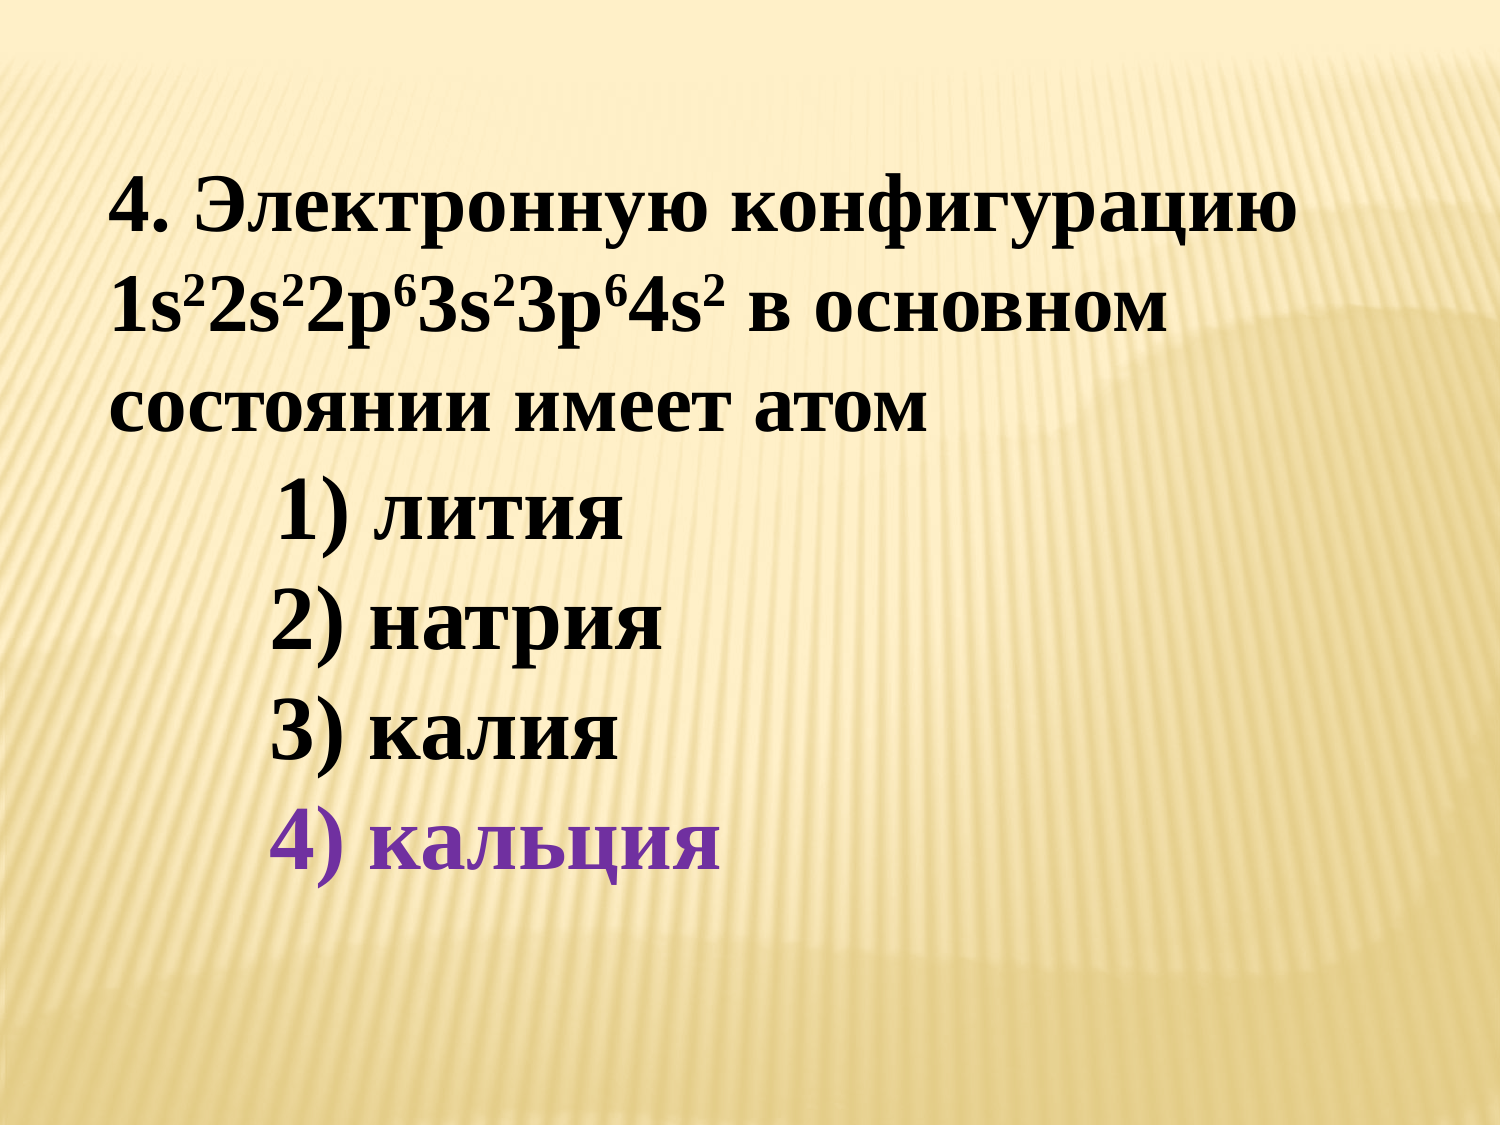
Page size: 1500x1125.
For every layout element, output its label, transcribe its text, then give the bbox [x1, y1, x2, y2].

text_box 4. Электронную конфигурацию 1s22s22p63s23p64s2 в основном состоянии имеет атом 1) лития 2) натрия 3) калия 4) кальция [93, 140, 1360, 896]
